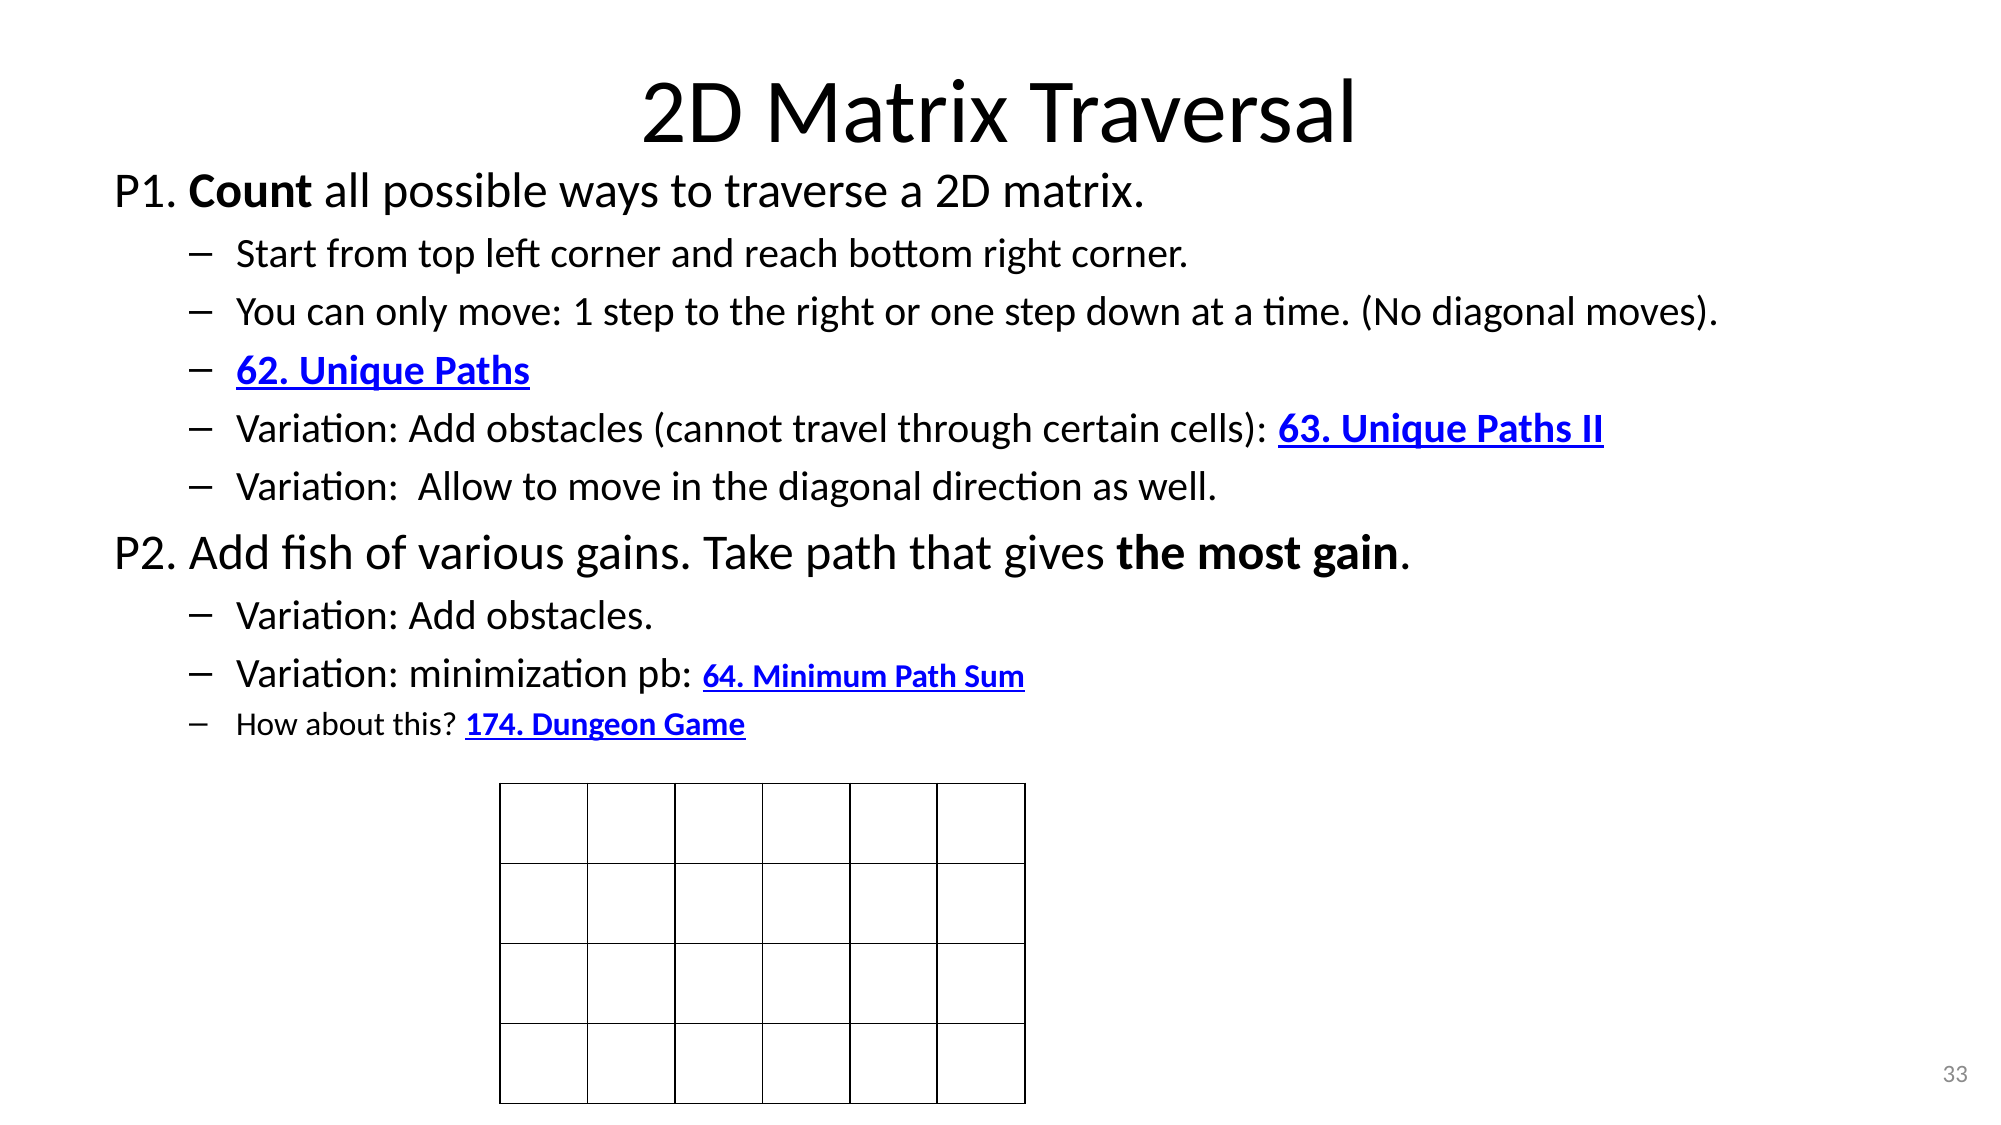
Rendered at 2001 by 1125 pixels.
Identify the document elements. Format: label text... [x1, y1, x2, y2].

slide_number 33 [1516, 1042, 1984, 1103]
table_cell [851, 944, 936, 1023]
table_cell [588, 944, 674, 1023]
table_header [501, 784, 587, 863]
table_header [588, 784, 674, 863]
table_cell [676, 1024, 762, 1103]
table_cell [938, 864, 1024, 943]
table_cell [763, 864, 849, 943]
table_header [763, 784, 849, 863]
table_header [676, 784, 762, 863]
table_cell [588, 1024, 674, 1103]
table_cell [851, 864, 936, 943]
table_cell [763, 1024, 849, 1103]
table_header [938, 784, 1024, 863]
list P1. Count all possible ways to traverse a 2D matrix. Start from top left corner and reach bottom right corner. You can only move: 1 step to the right or one step down at a time. (No diagonal moves). 62. Unique Paths Variation: Add obstacles (cannot travel through certain cells): 63. Unique Paths II Variation: Allow to move in the diagonal direction as well. P2. Add fish of various gains. Take path that gives the most gain. Variation: Add obstacles. Variation: minimization pb: 64. Minimum Path Sum How about this? 174. Dungeon Game [99, 149, 1825, 755]
table_cell [763, 944, 849, 1023]
table_cell [501, 1024, 587, 1103]
table_cell [588, 864, 674, 943]
table_cell [676, 944, 762, 1023]
table_cell [501, 944, 587, 1023]
table_cell [676, 864, 762, 943]
table_cell [851, 1024, 936, 1103]
table_cell [501, 864, 587, 943]
table_header [851, 784, 936, 863]
title 2D Matrix Traversal [99, 12, 1900, 200]
table_cell [938, 1024, 1024, 1103]
table_cell [938, 944, 1024, 1023]
